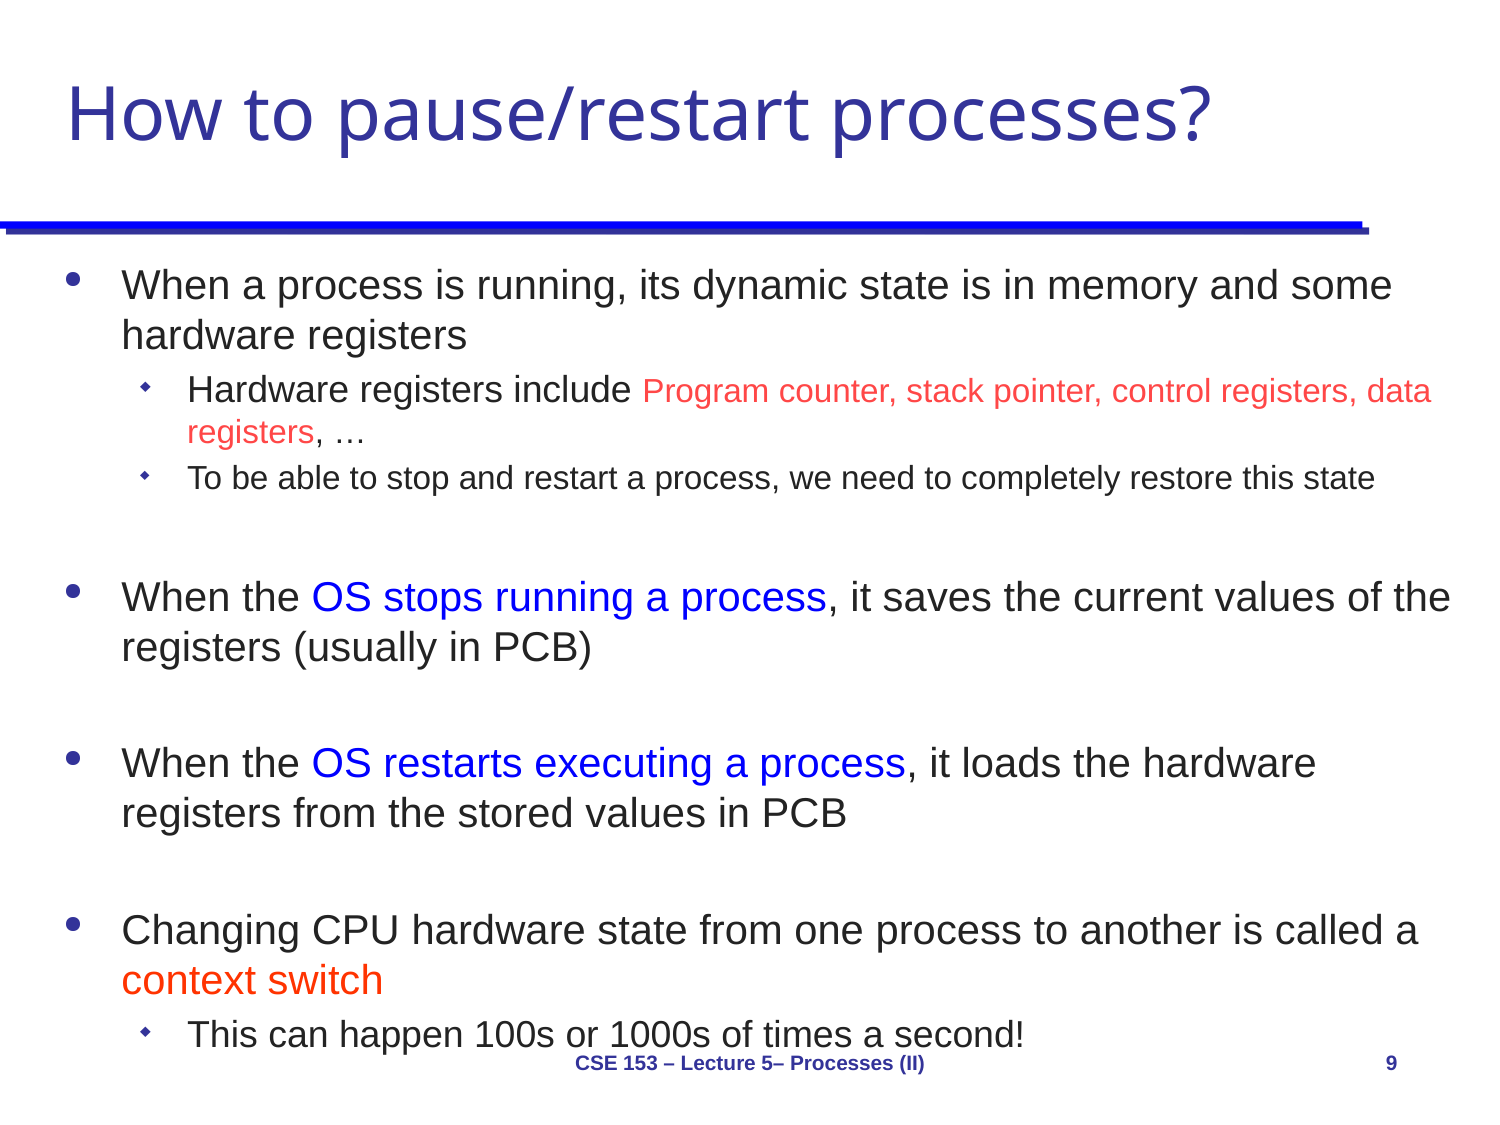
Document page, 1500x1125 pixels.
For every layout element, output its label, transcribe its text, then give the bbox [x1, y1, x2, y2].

slide_number 9 [1312, 1025, 1413, 1101]
title How to pause/restart processes? [49, 49, 1476, 163]
footer CSE 153 – Lecture 5– Processes (II) [512, 1024, 988, 1101]
list When a process is running, its dynamic state is in memory and some hardware registers Hardware registers include Program counter, stack pointer, control registers, data registers, … To be able to stop and restart a process, we need to completely restore this state When the OS stops running a process, it saves the current values of the registers (usually in PCB) When the OS restarts executing a process, it loads the hardware registers from the stored values in PCB Changing CPU hardware state from one process to another is called a context switch This can happen 100s or 1000s of times a second! [50, 249, 1488, 1025]
